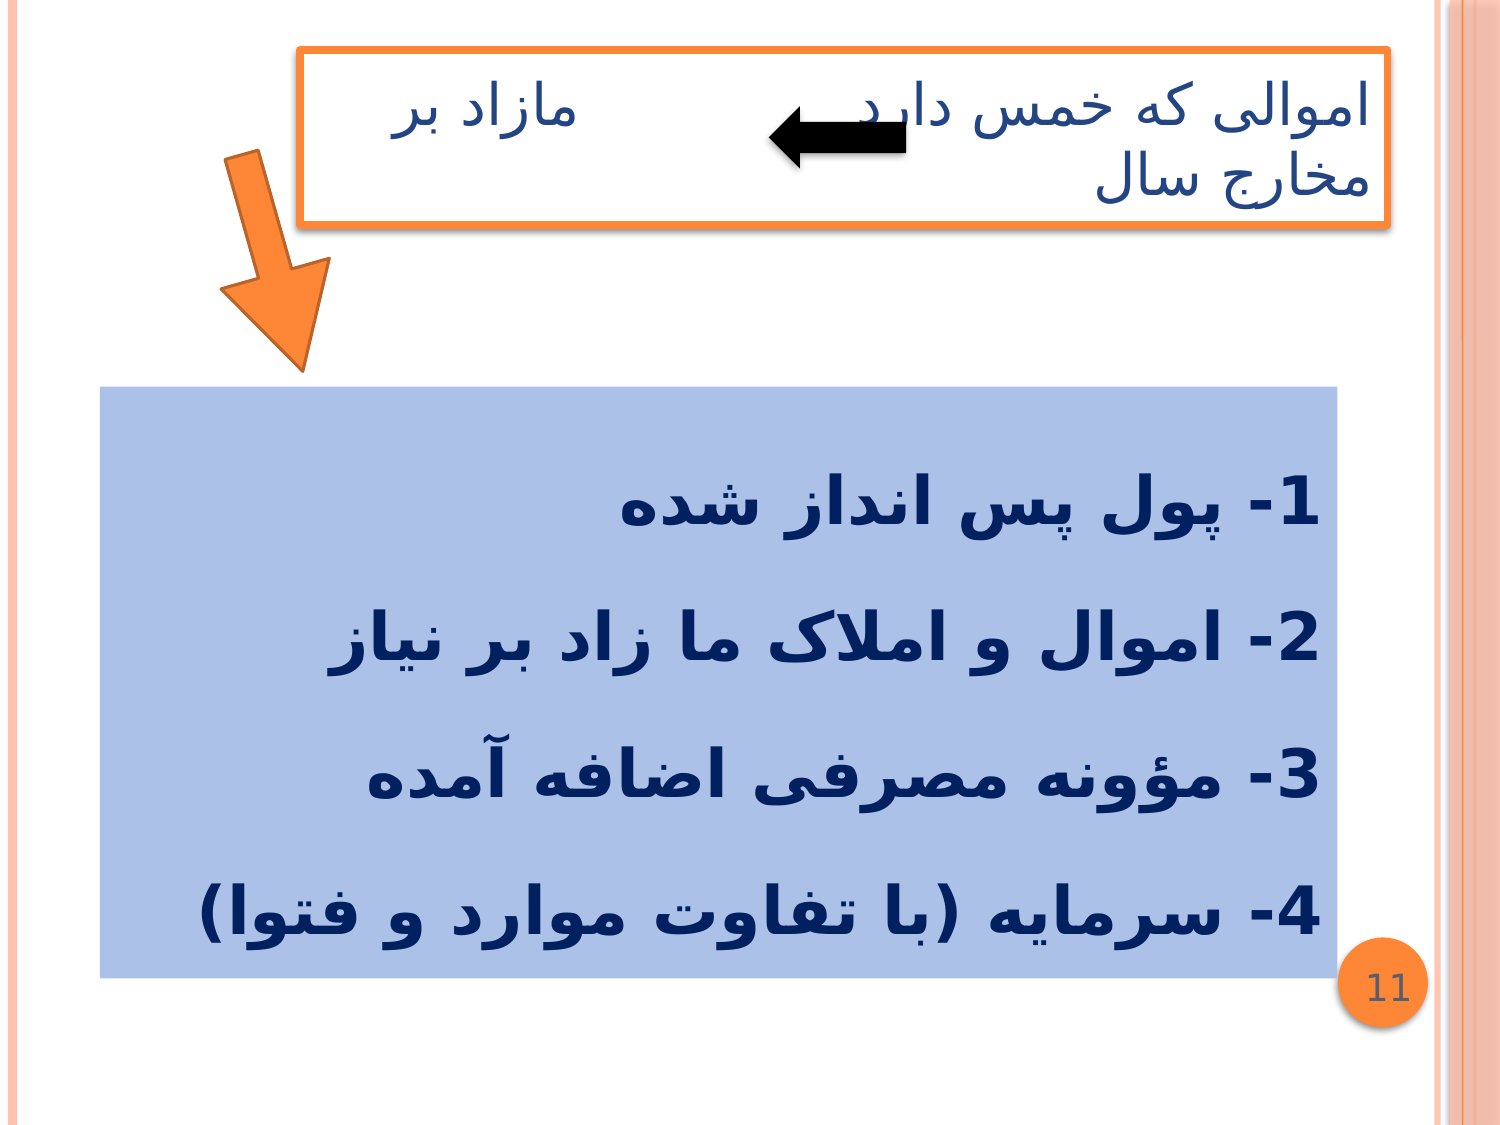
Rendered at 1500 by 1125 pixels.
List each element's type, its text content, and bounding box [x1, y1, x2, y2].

list 1- پول پس انداز شده 2- اموال و املاک ما زاد بر نیاز 3- مؤونه مصرفی اضافه آمده 4- سرمایه (با تفاوت موارد و فتوا) [99, 386, 1338, 979]
text_box [219, 148, 331, 373]
footer 11 [1350, 924, 1500, 1049]
text_box [768, 106, 907, 169]
title اموالی که خمس دارد مازاد بر مخارج سال [296, 46, 1391, 229]
